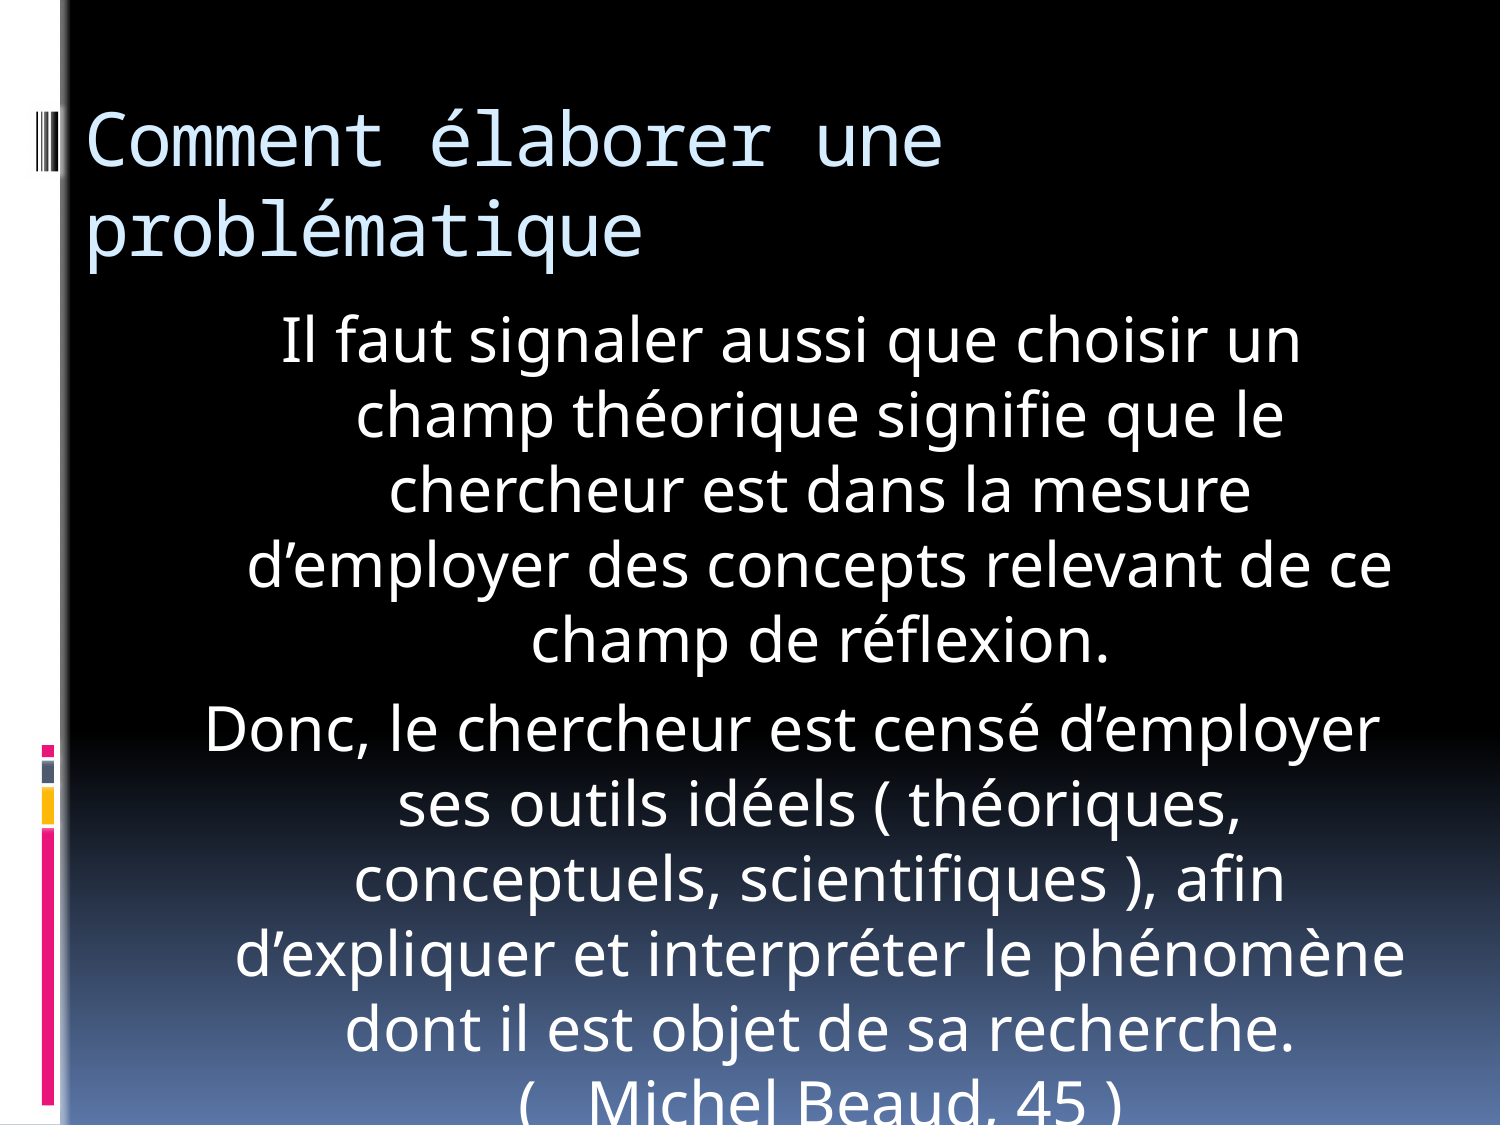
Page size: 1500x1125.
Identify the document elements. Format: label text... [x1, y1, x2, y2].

list Il faut signaler aussi que choisir un champ théorique signifie que le chercheur est dans la mesure d’employer des concepts relevant de ce champ de réflexion. Donc, le chercheur est censé d’employer ses outils idéels ( théoriques, conceptuels, scientifiques ), afin d’expliquer et interpréter le phénomène dont il est objet de sa recherche. ( Michel Beaud, 45 ) [150, 292, 1425, 1043]
title Comment élaborer une problématique [70, 83, 1465, 234]
